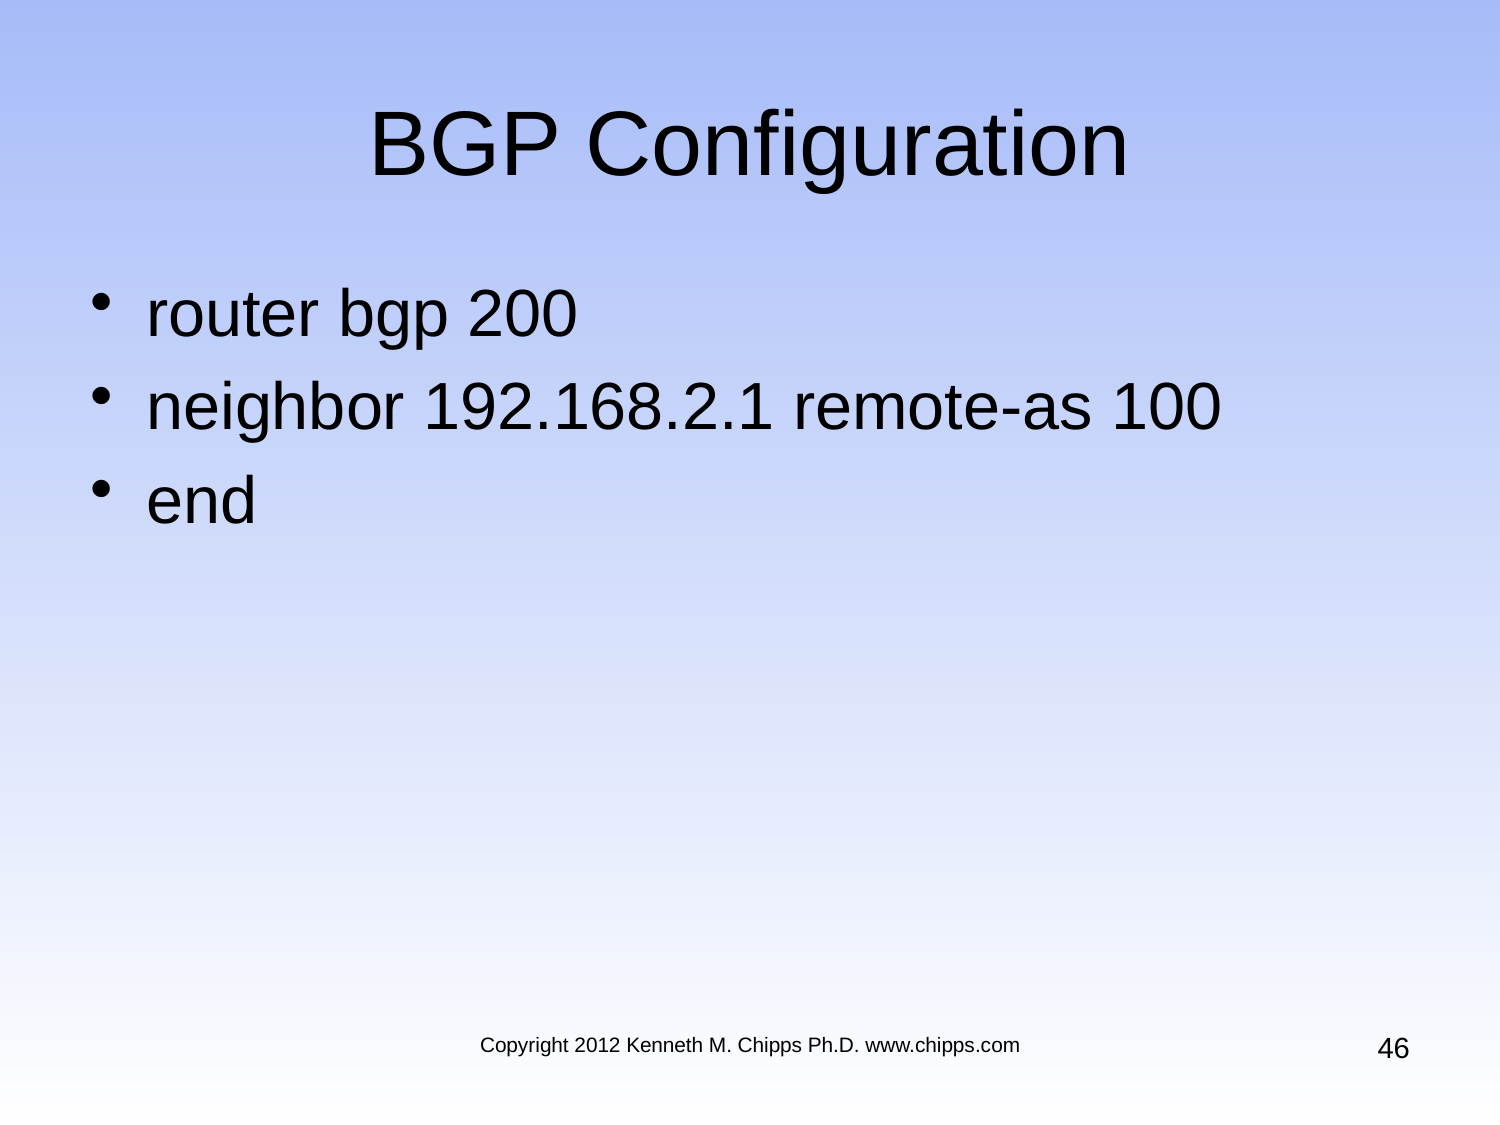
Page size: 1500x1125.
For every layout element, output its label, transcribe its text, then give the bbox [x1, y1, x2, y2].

list router bgp 200 neighbor 192.168.2.1 remote-as 100 end [74, 262, 1426, 1006]
title BGP Configuration [74, 44, 1426, 233]
slide_number 46 [1074, 1021, 1426, 1101]
footer Copyright 2012 Kenneth M. Chipps Ph.D. www.chipps.com [449, 1024, 1051, 1103]
